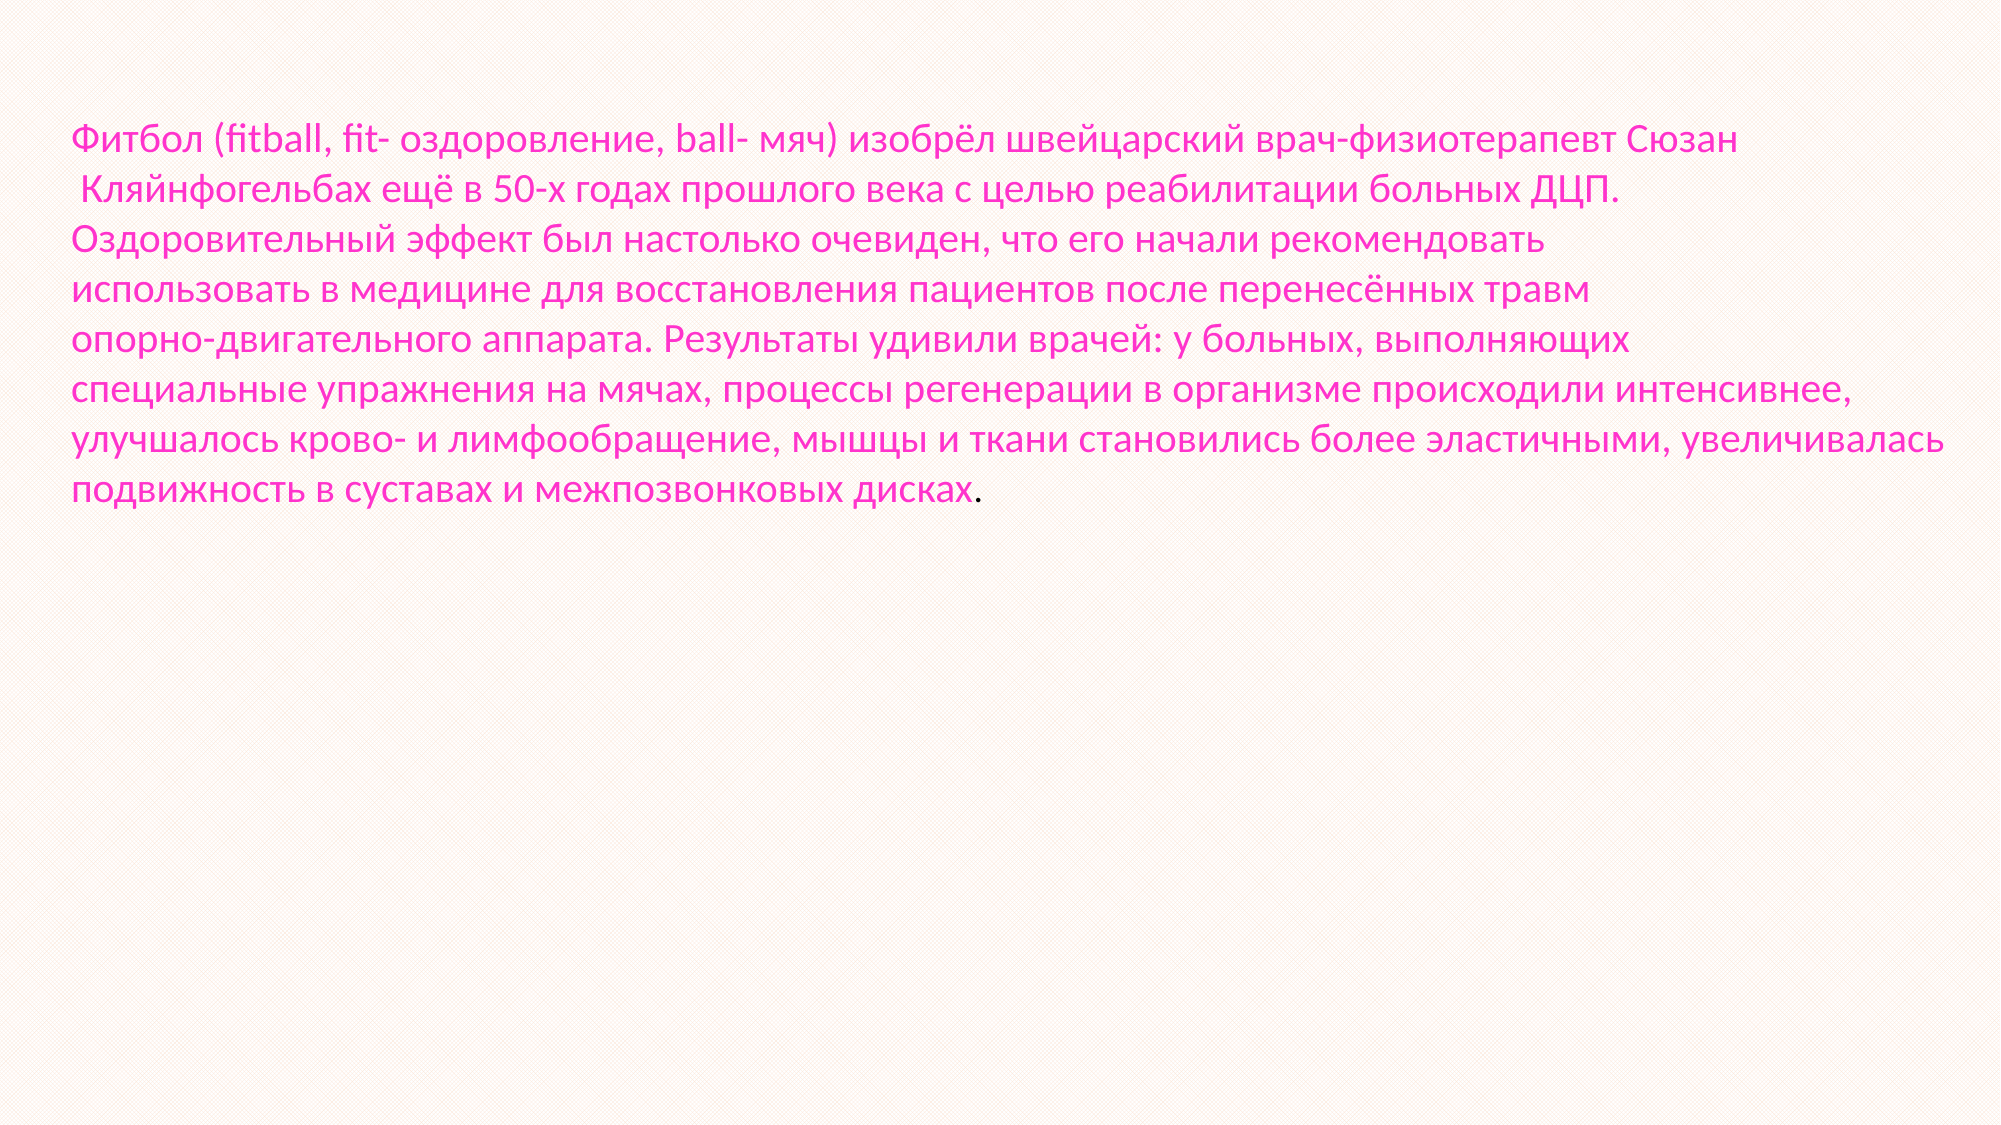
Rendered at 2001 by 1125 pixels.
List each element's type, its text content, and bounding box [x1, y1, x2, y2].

text_box Фитбол (fitball, fit- оздоровление, ball- мяч) изобрёл швейцарский врач-физиотерапевт Сюзан Кляйнфогельбах ещё в 50-х годах прошлого века с целью реабилитации больных ДЦП. Оздоровительный эффект был настолько очевиден, что его начали рекомендовать использовать в медицине для восстановления пациентов после перенесённых травм опорно-двигательного аппарата. Результаты удивили врачей: у больных, выполняющих специальные упражнения на мячах, процессы регенерации в организме происходили интенсивнее, улучшалось крово- и лимфообращение, мышцы и ткани становились более эластичными, увеличивалась подвижность в суставах и межпозвонковых дисках. [56, 103, 1970, 518]
